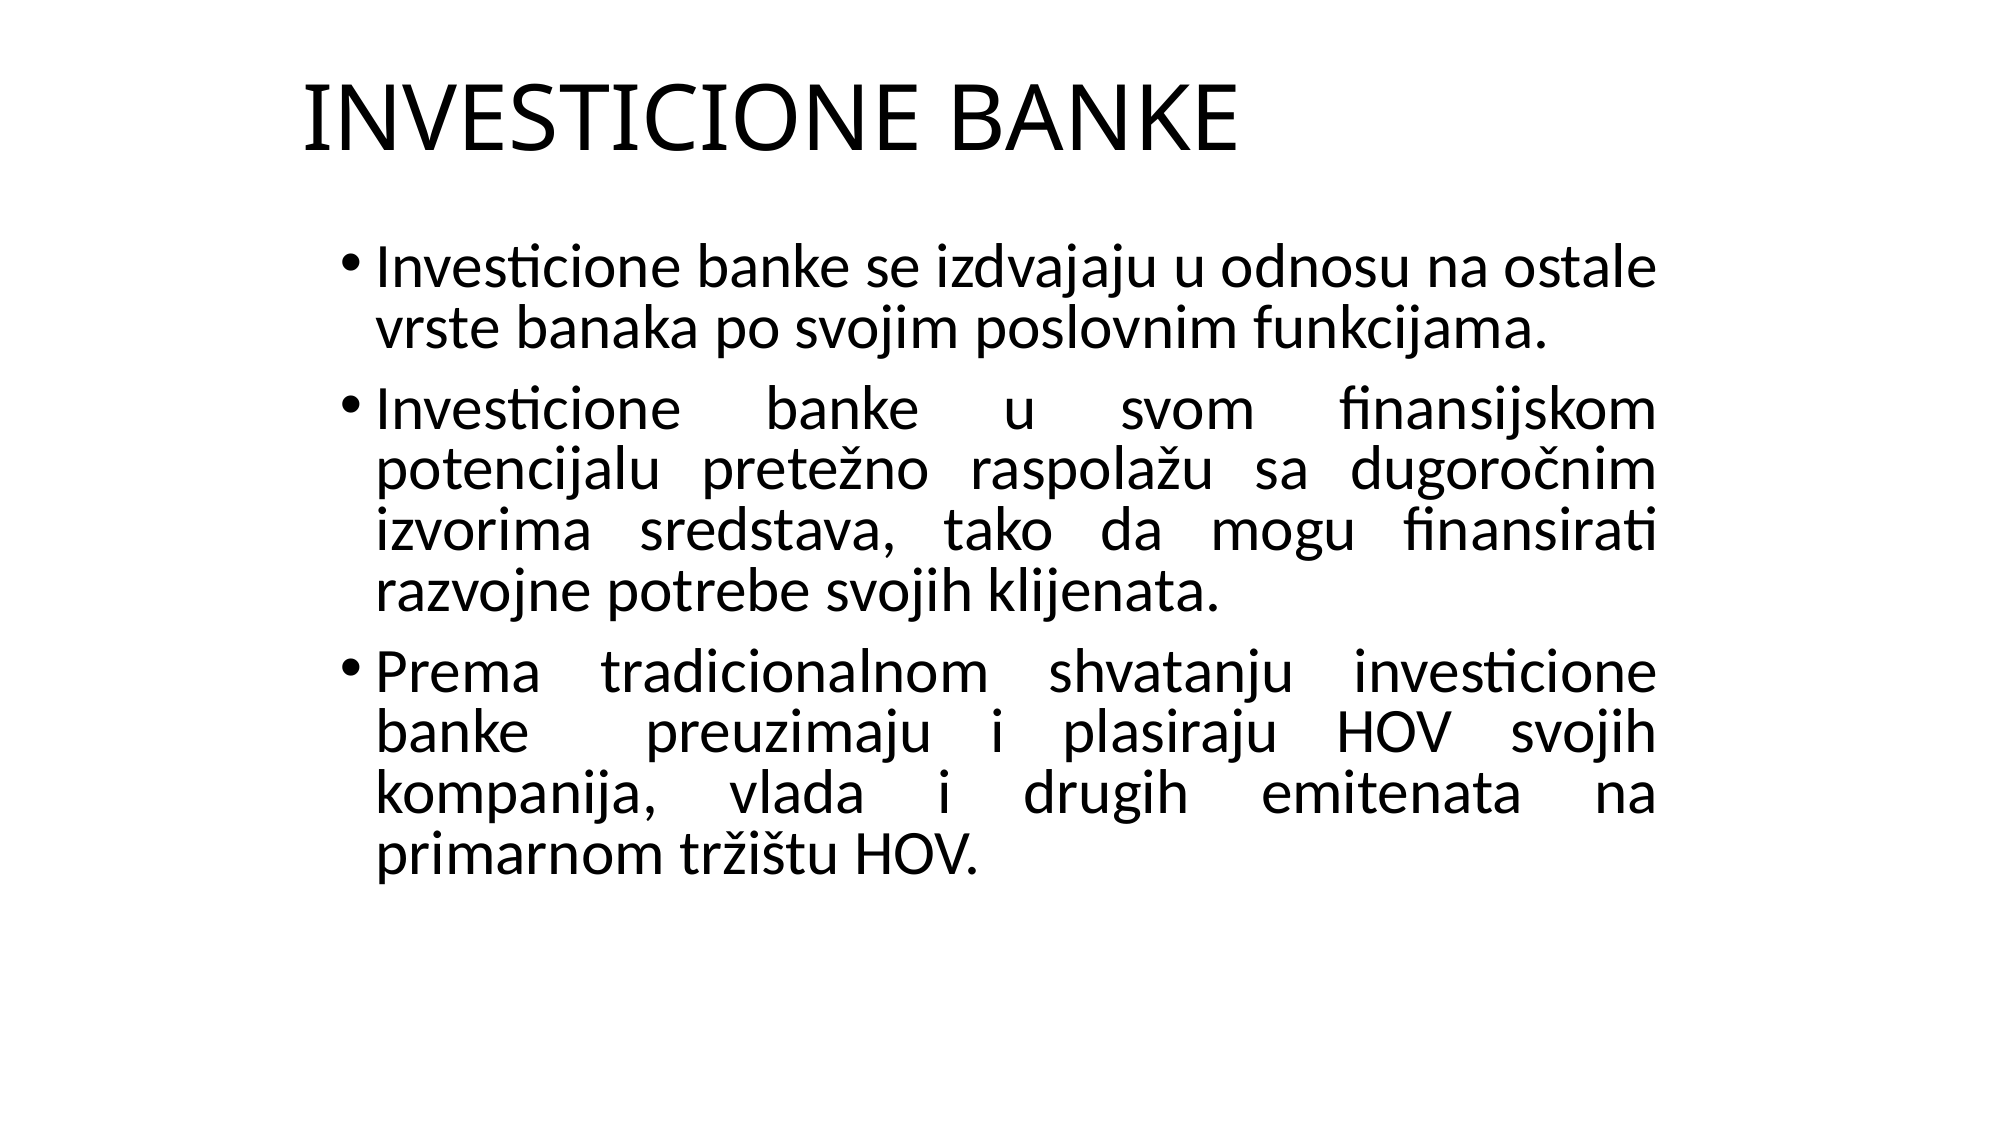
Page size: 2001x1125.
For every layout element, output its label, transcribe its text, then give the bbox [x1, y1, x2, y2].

list Investicione banke se izdvajaju u odnosu na ostale vrste banaka po svojim poslovnim funkcijama. Investicione banke u svom finansijskom potencijalu pretežno raspolažu sa dugoročnim izvorima sredstava, tako da mogu finansirati razvojne potrebe svojih klijenata. Prema tradicionalnom shvatanju investicione banke preuzimaju i plasiraju HOV svojih kompanija, vlada i drugih emitenata na primarnom tržištu HOV. [324, 231, 1675, 1083]
title INVESTICIONE BANKE [137, 59, 1863, 182]
